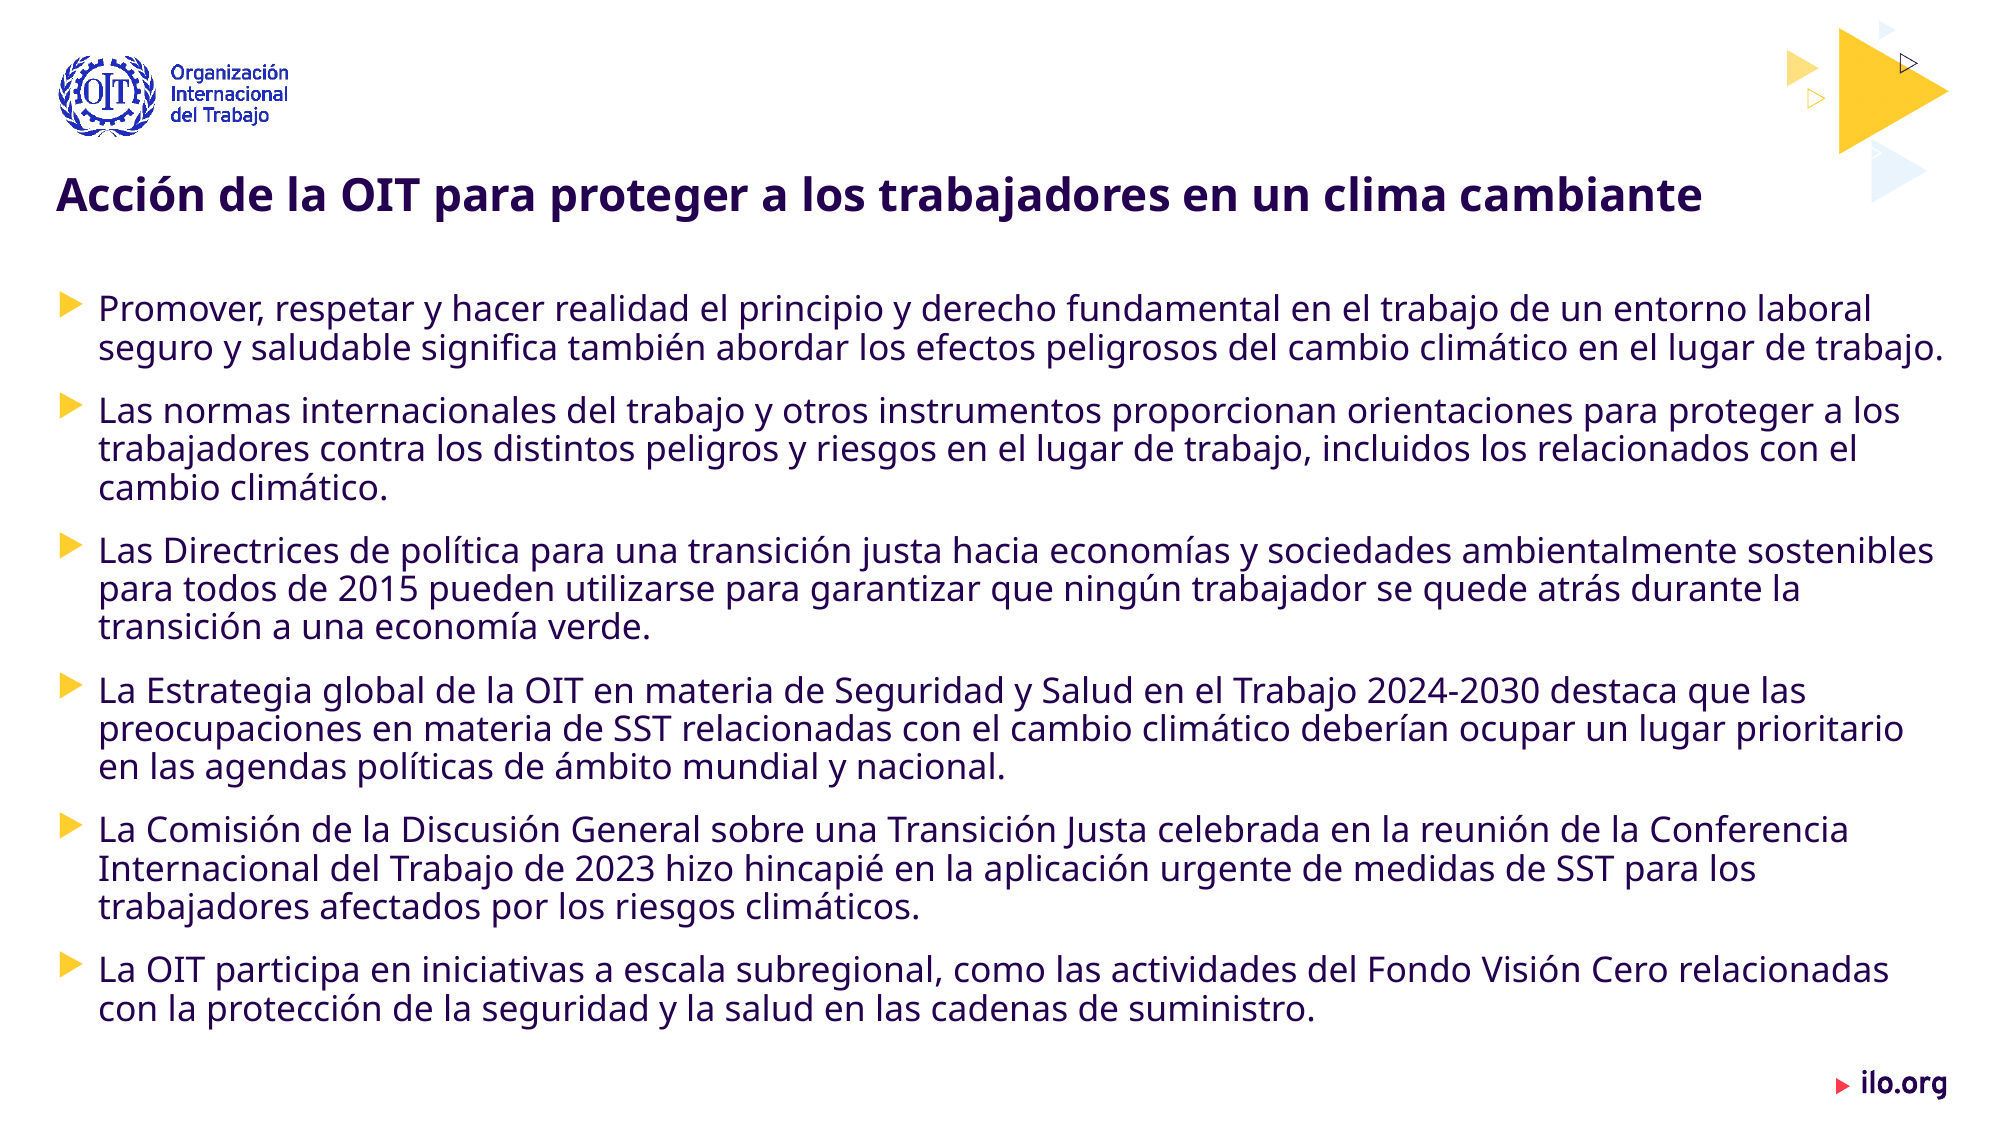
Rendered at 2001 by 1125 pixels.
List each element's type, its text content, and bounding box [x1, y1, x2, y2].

list Promover, respetar y hacer realidad el principio y derecho fundamental en el trabajo de un entorno laboral seguro y saludable significa también abordar los efectos peligrosos del cambio climático en el lugar de trabajo.​ Las normas internacionales del trabajo y otros instrumentos proporcionan orientaciones para proteger a los trabajadores contra los distintos peligros y riesgos en el lugar de trabajo, incluidos los relacionados con el cambio climático. ​ Las Directrices de política para una transición justa hacia economías y sociedades ambientalmente sostenibles para todos de 2015 pueden utilizarse para garantizar que ningún trabajador se quede atrás durante la transición a una economía verde. ​ La Estrategia global de la OIT en materia de Seguridad y Salud en el Trabajo 2024-2030 destaca que las preocupaciones en materia de SST relacionadas con el cambio climático deberían ocupar un lugar prioritario en las agendas políticas de ámbito mundial y nacional.​ La Comisión de la Discusión General sobre una Transición Justa celebrada en la reunión de la Conferencia Internacional del Trabajo de 2023 hizo hincapié en la aplicación urgente de medidas de SST para los trabajadores afectados por los riesgos climáticos.​ La OIT participa en iniciativas a escala subregional, como las actividades del Fondo Visión Cero relacionadas con la protección de la seguridad y la salud en las cadenas de suministro. [56, 291, 1947, 1048]
title Acción de la OIT para proteger a los trabajadores en un clima cambiante​ [56, 171, 1947, 255]
picture [1766, 10, 1970, 213]
picture [56, 55, 288, 137]
